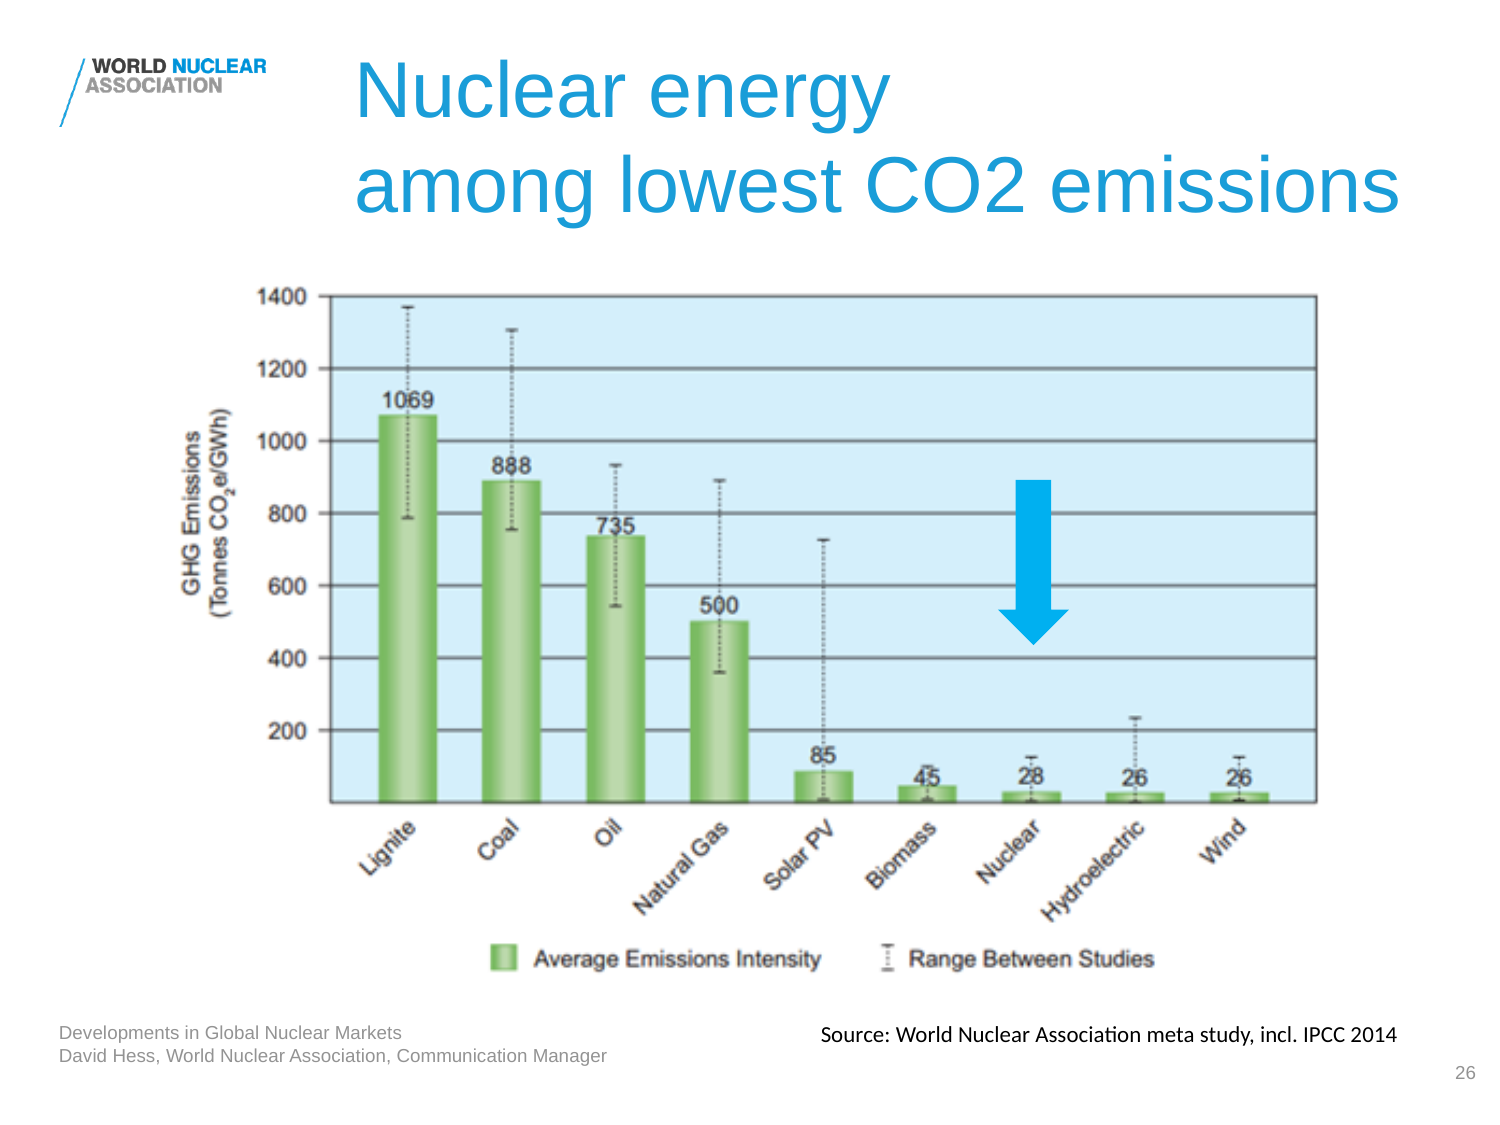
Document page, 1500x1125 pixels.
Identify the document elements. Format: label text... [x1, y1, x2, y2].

text_box Source: World Nuclear Association meta study, incl. IPCC 2014 [820, 1019, 1408, 1047]
picture [231, 58, 243, 70]
picture [219, 58, 227, 70]
slide_number 26 [1417, 1030, 1477, 1084]
picture [205, 62, 215, 70]
picture [59, 58, 266, 127]
title Nuclear energy among lowest CO2 emissions [354, 38, 1424, 281]
picture [170, 279, 1329, 981]
picture [191, 58, 195, 70]
